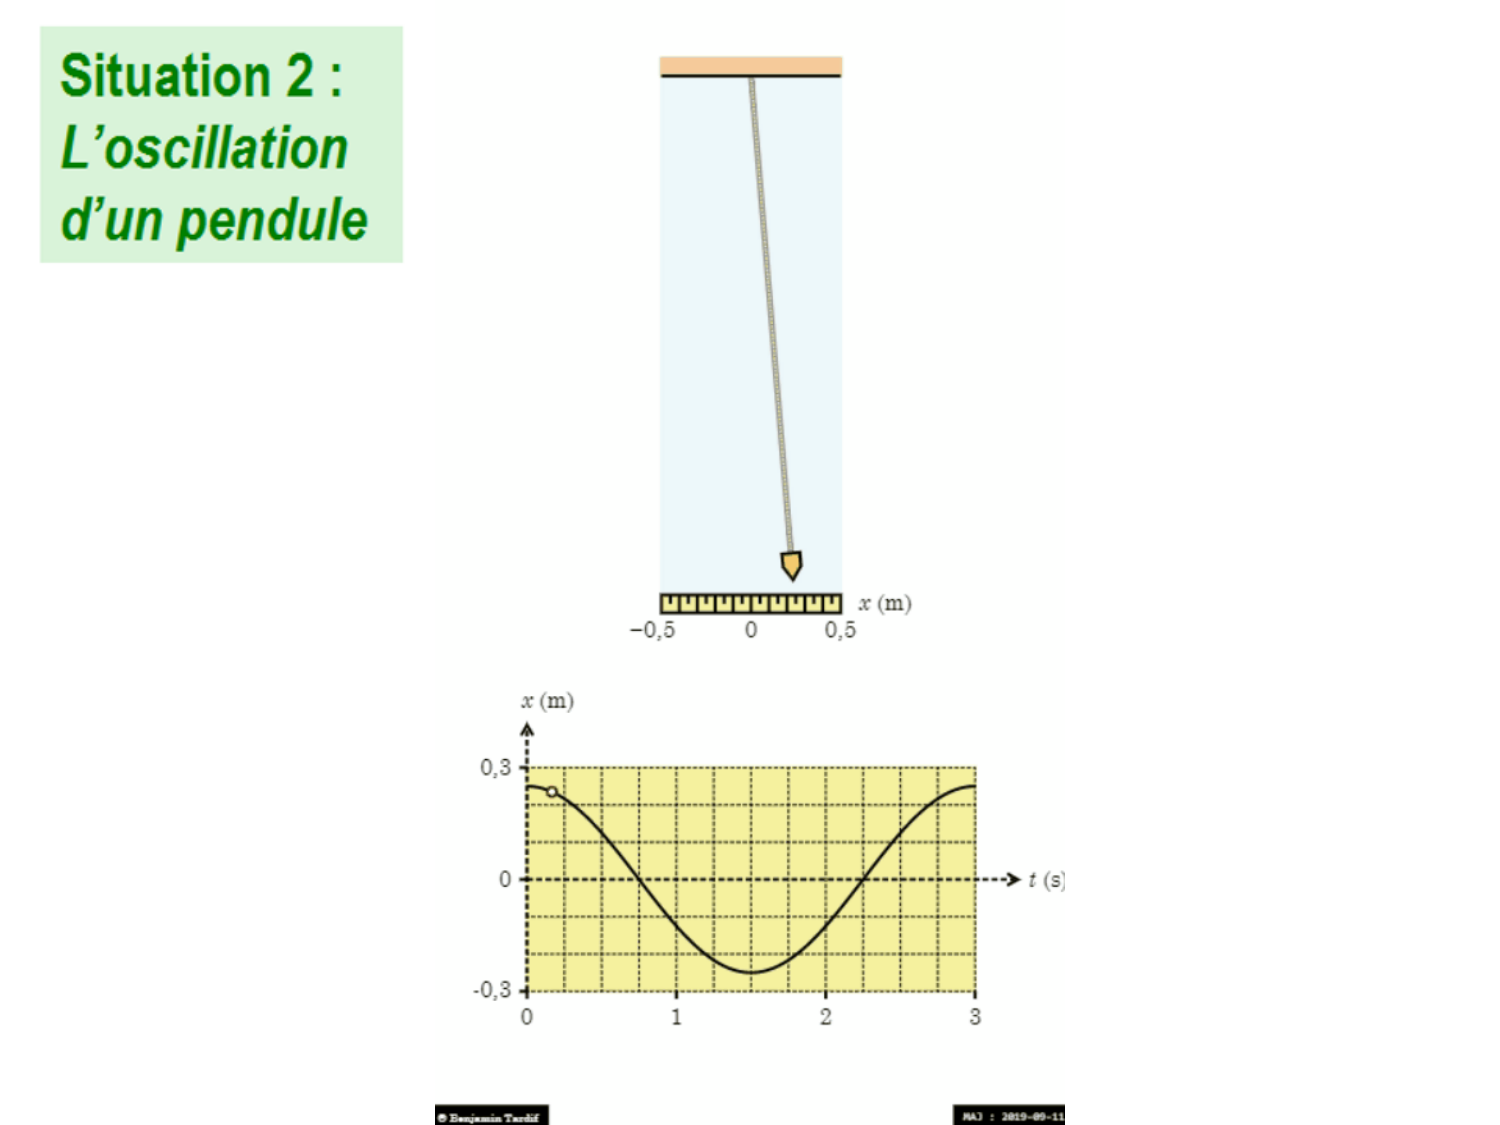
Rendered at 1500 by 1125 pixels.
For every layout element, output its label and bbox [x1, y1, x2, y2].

picture [29, 18, 407, 271]
picture [435, 0, 1065, 1125]
